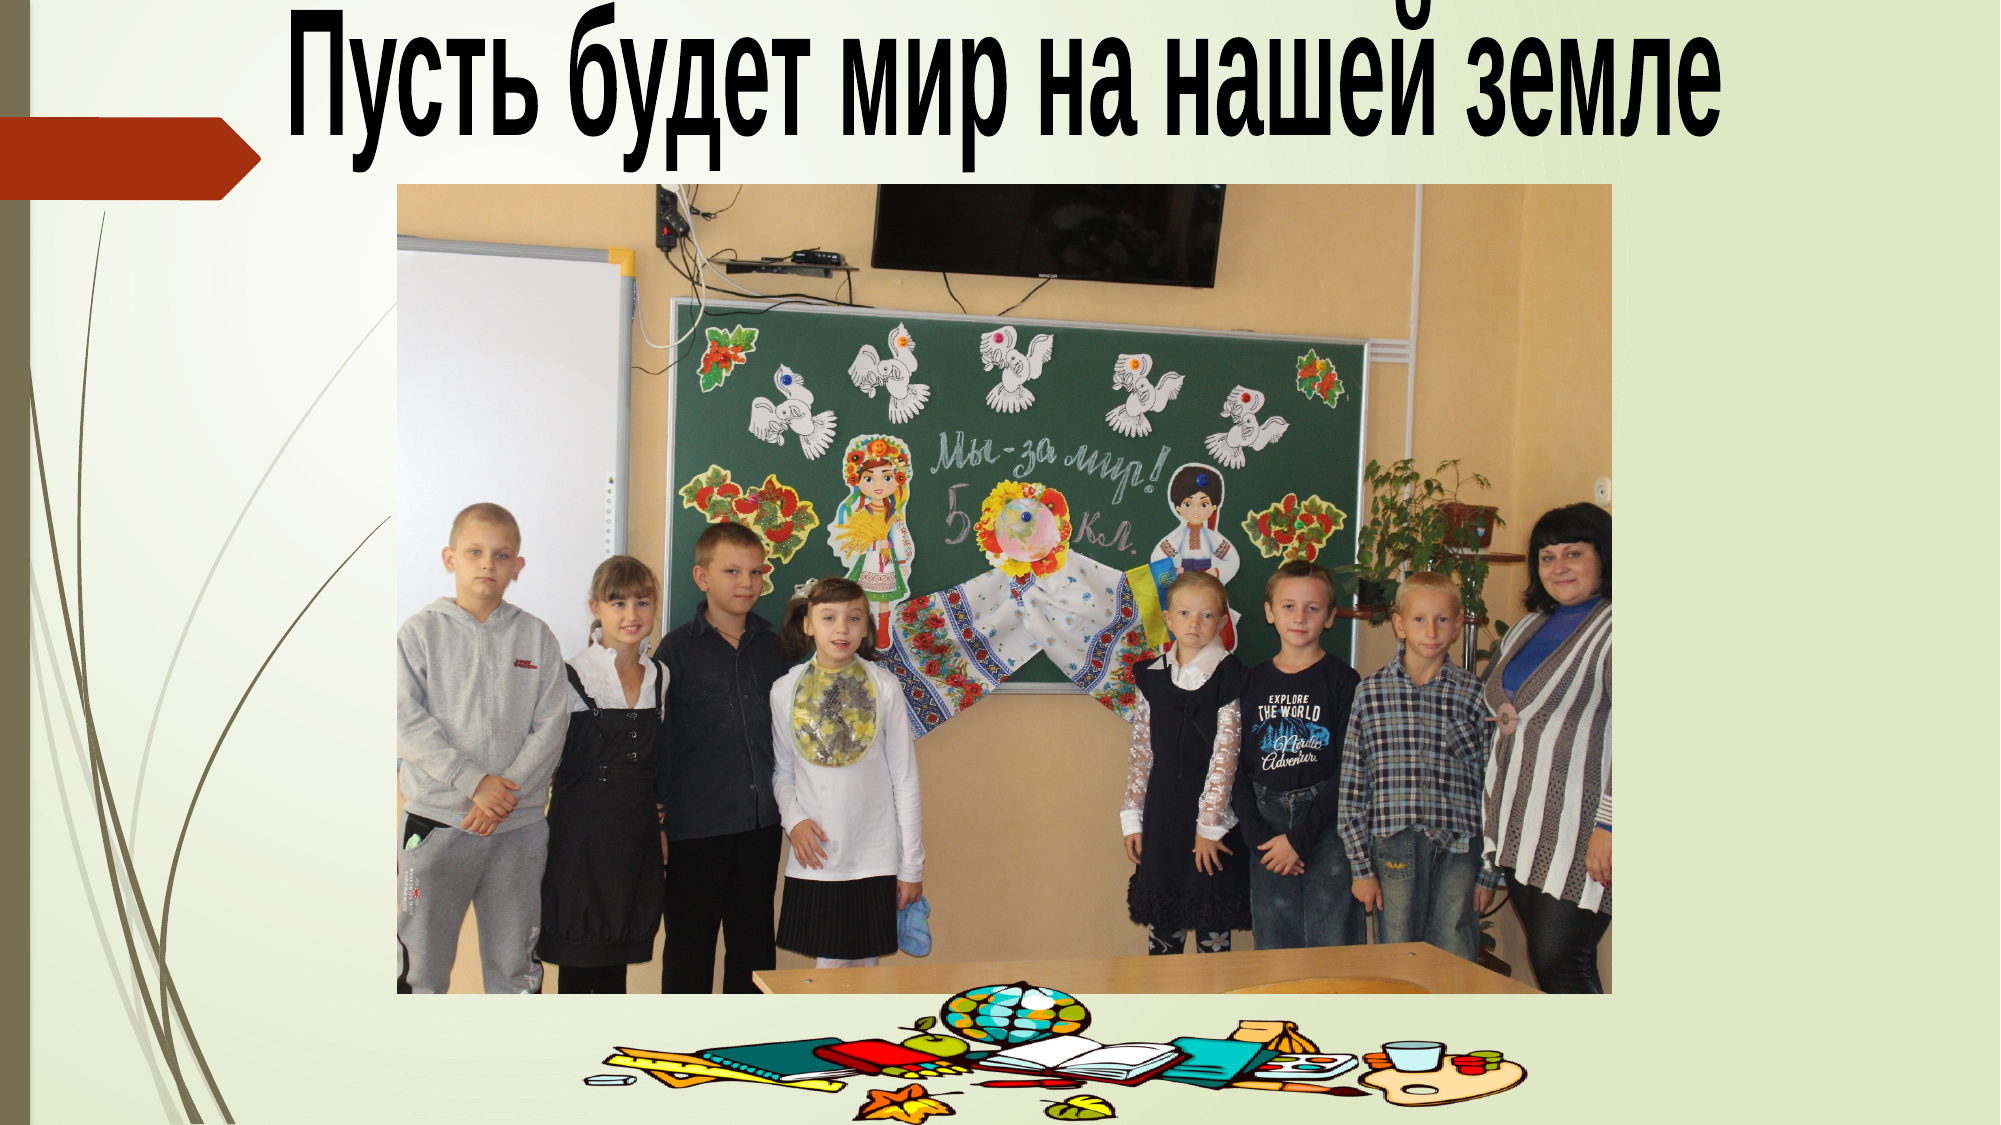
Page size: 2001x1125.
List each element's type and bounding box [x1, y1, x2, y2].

picture [397, 184, 1612, 1125]
